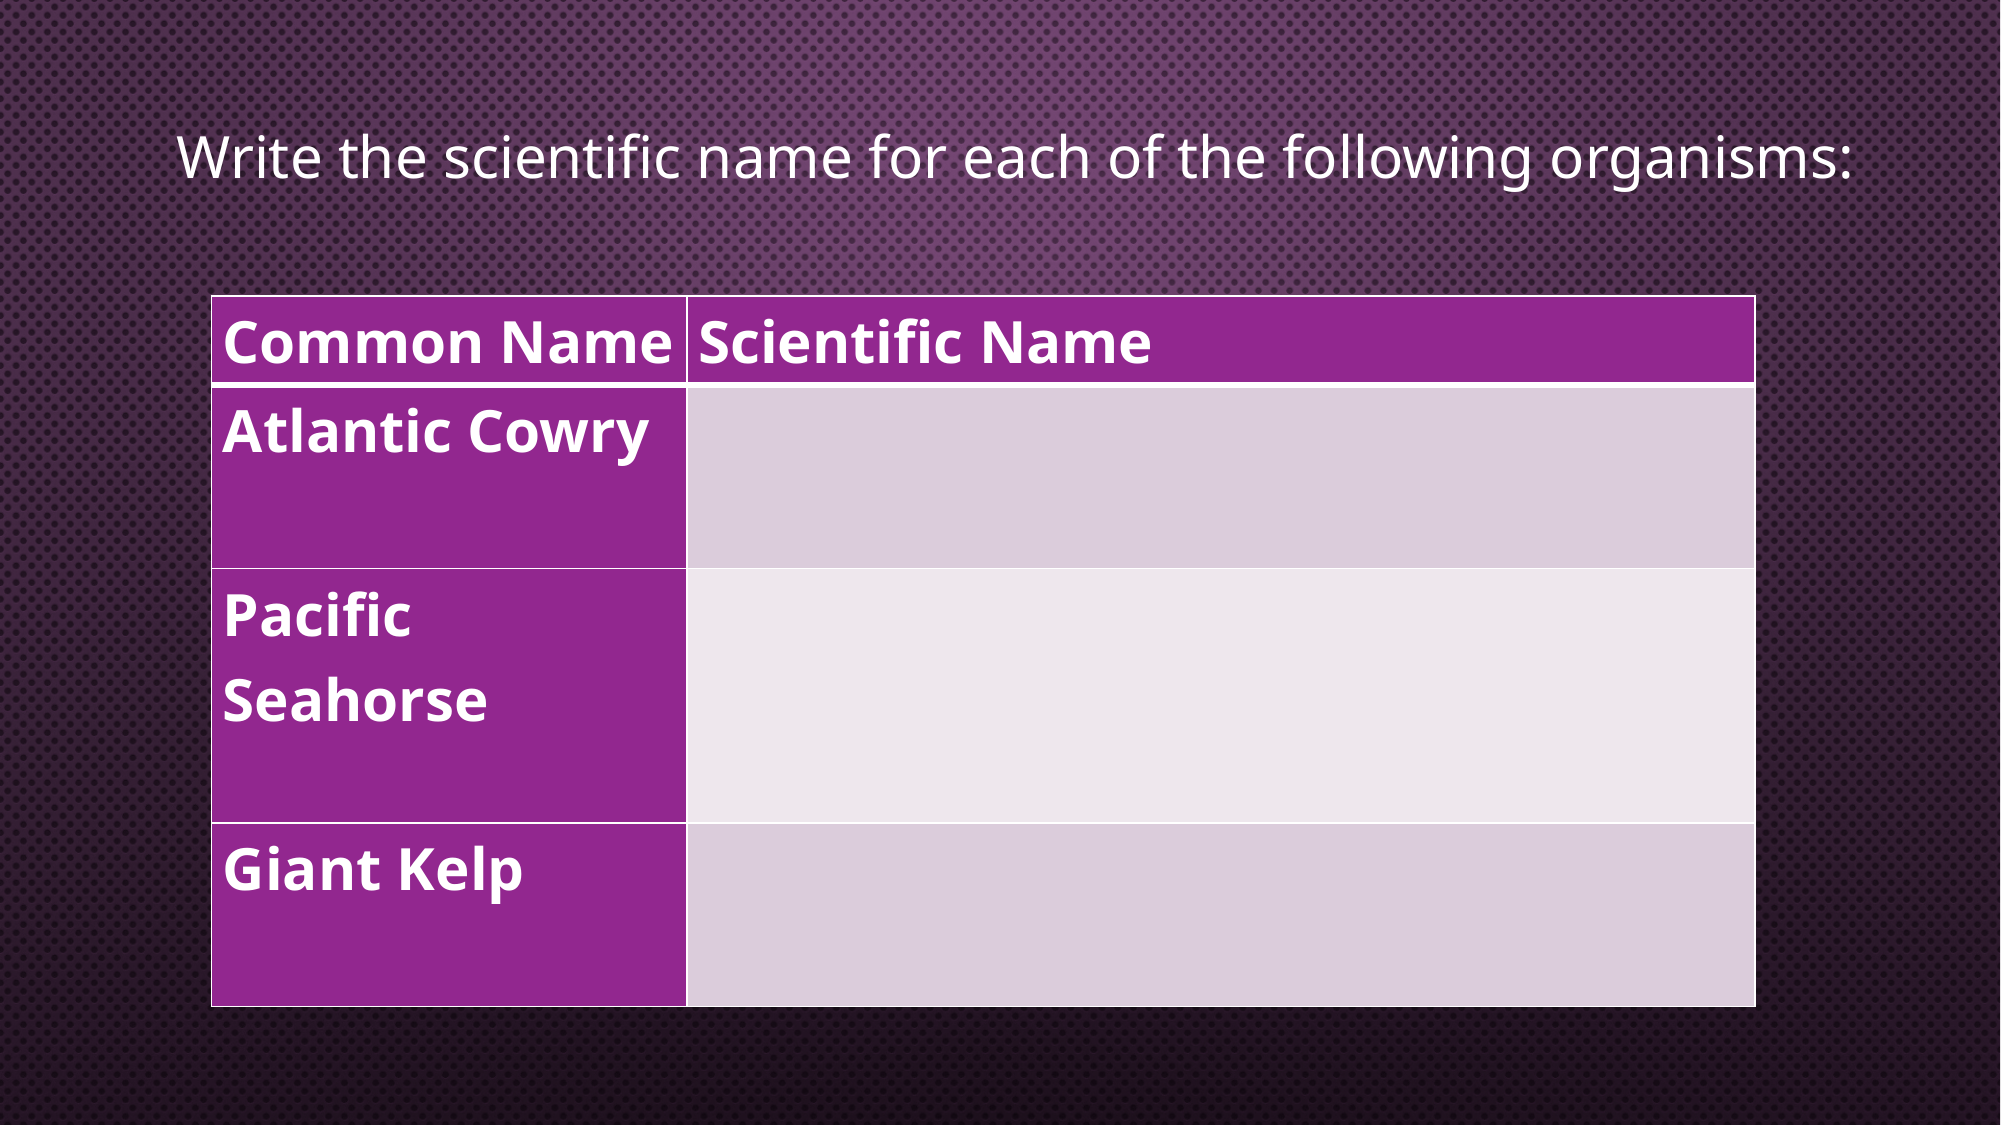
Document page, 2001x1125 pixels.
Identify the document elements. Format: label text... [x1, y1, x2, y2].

text_box Write the scientific name for each of the following organisms: [101, 44, 1945, 355]
table_header Scientific Name [688, 355, 1754, 382]
table_cell [688, 388, 1754, 568]
table_cell [688, 569, 1754, 822]
table_cell Giant Kelp [212, 824, 686, 1006]
table_header Common Name [212, 355, 686, 382]
table_cell Atlantic Cowry [212, 388, 686, 568]
table_cell Pacific Seahorse [212, 569, 686, 822]
table_cell [688, 824, 1754, 1006]
